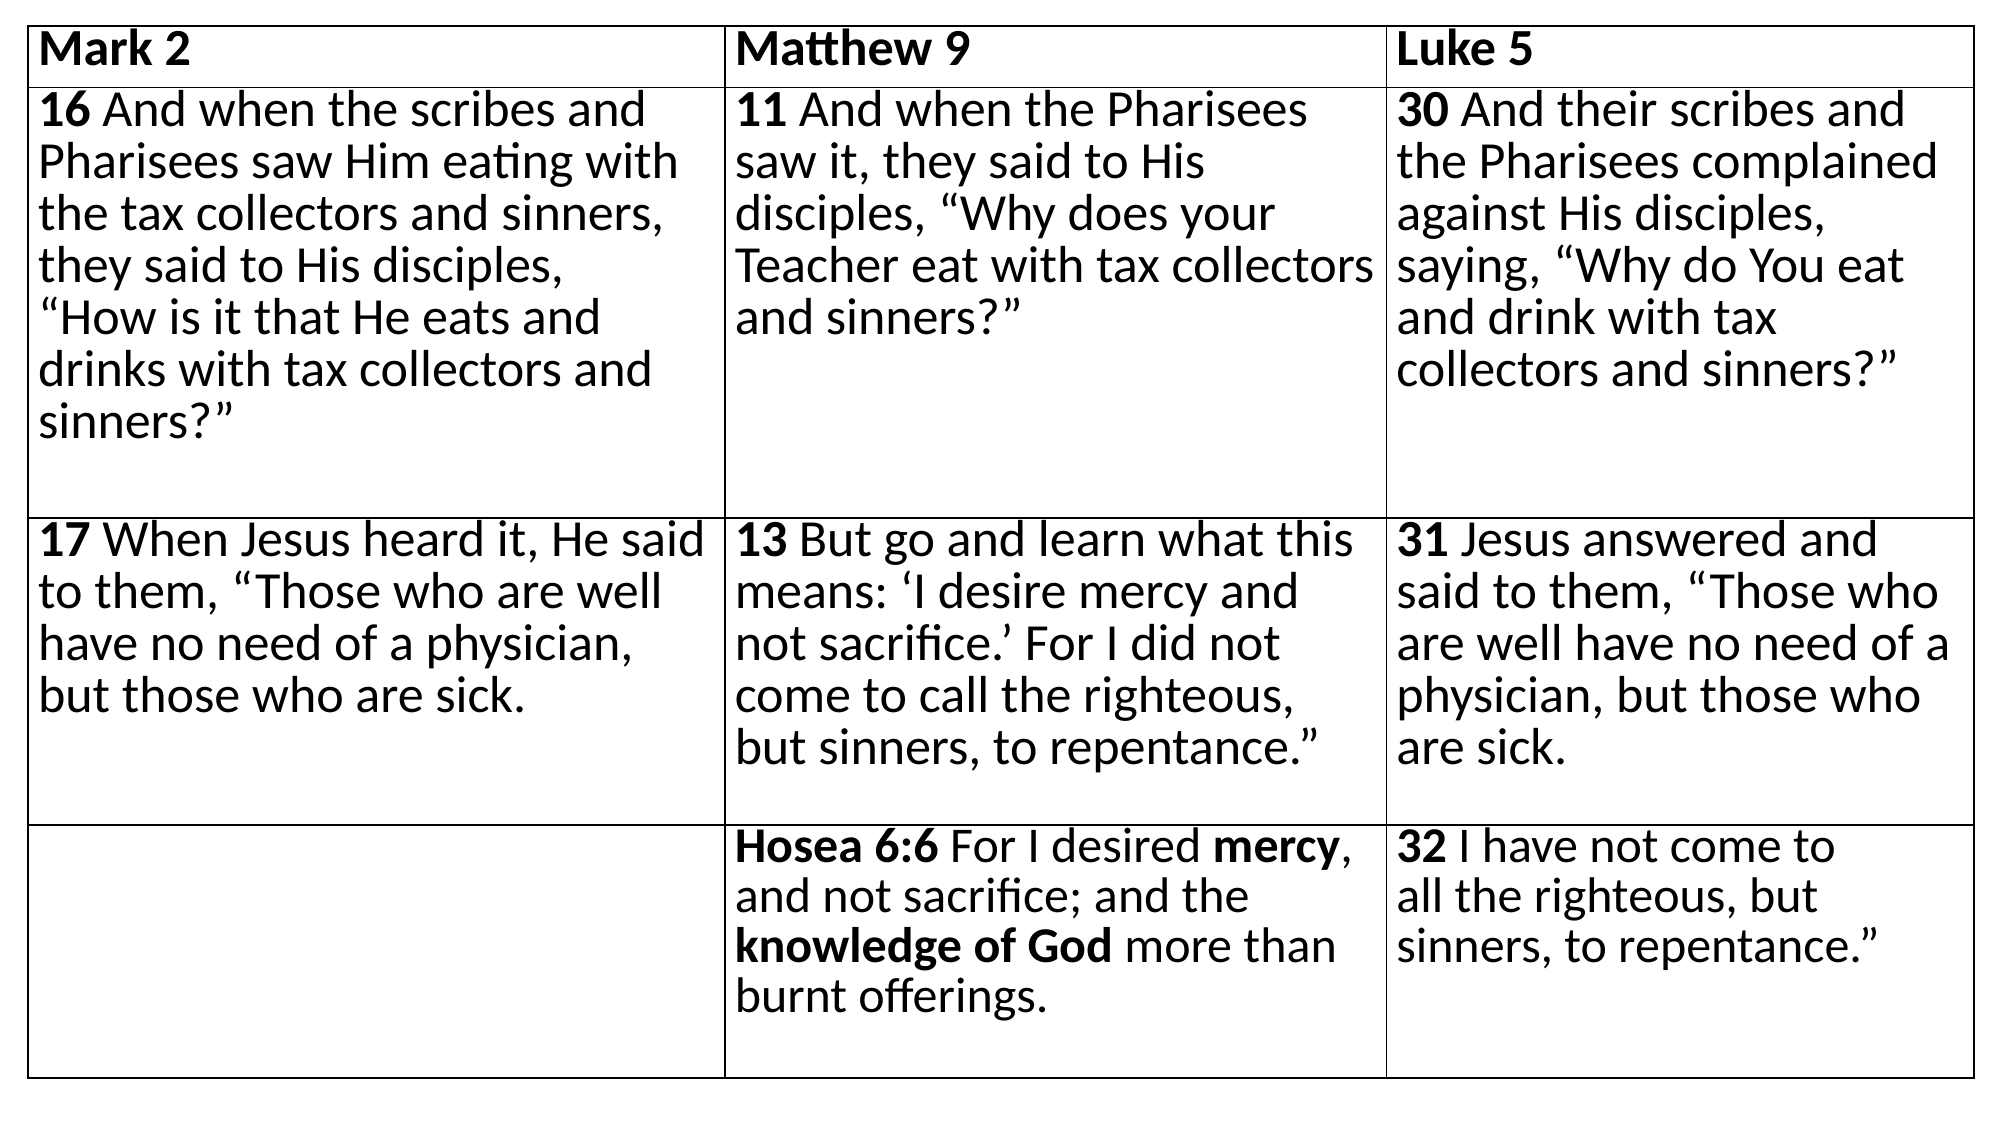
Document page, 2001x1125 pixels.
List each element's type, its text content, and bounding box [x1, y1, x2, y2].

table_cell 31 Jesus answered and said to them, “Those who are well have no need of a physician, but those who are sick. [1387, 519, 1973, 824]
table_cell 17 When Jesus heard it, He said to them, “Those who are well have no need of a physician, but those who are sick. [29, 519, 724, 824]
table_header Matthew 9 [726, 27, 1386, 87]
table_cell [29, 826, 724, 1077]
table_cell 30 And their scribes and the Pharisees complained against His disciples, saying, “Why do You eat and drink with tax collectors and sinners?” [1387, 88, 1973, 517]
table_cell 16 And when the scribes and Pharisees saw Him eating with the tax collectors and sinners, they said to His disciples, “How is it that He eats and drinks with tax collectors and sinners?” [29, 88, 724, 517]
table_cell Hosea 6:6 For I desired mercy, and not sacrifice; and the knowledge of God more than burnt offerings. [726, 826, 1386, 1077]
table_header Luke 5 [1387, 27, 1973, 87]
table_cell 13 But go and learn what this means: ‘I desire mercy and not sacrifice.’ For I did not come to call the righteous, but sinners, to repentance.” [726, 519, 1386, 824]
table_cell 32 I have not come to all the righteous, but sinners, to repentance.” [1387, 826, 1973, 1077]
table_header Mark 2 [29, 27, 724, 87]
table_cell 11 And when the Pharisees saw it, they said to His disciples, “Why does your Teacher eat with tax collectors and sinners?” [726, 88, 1386, 517]
